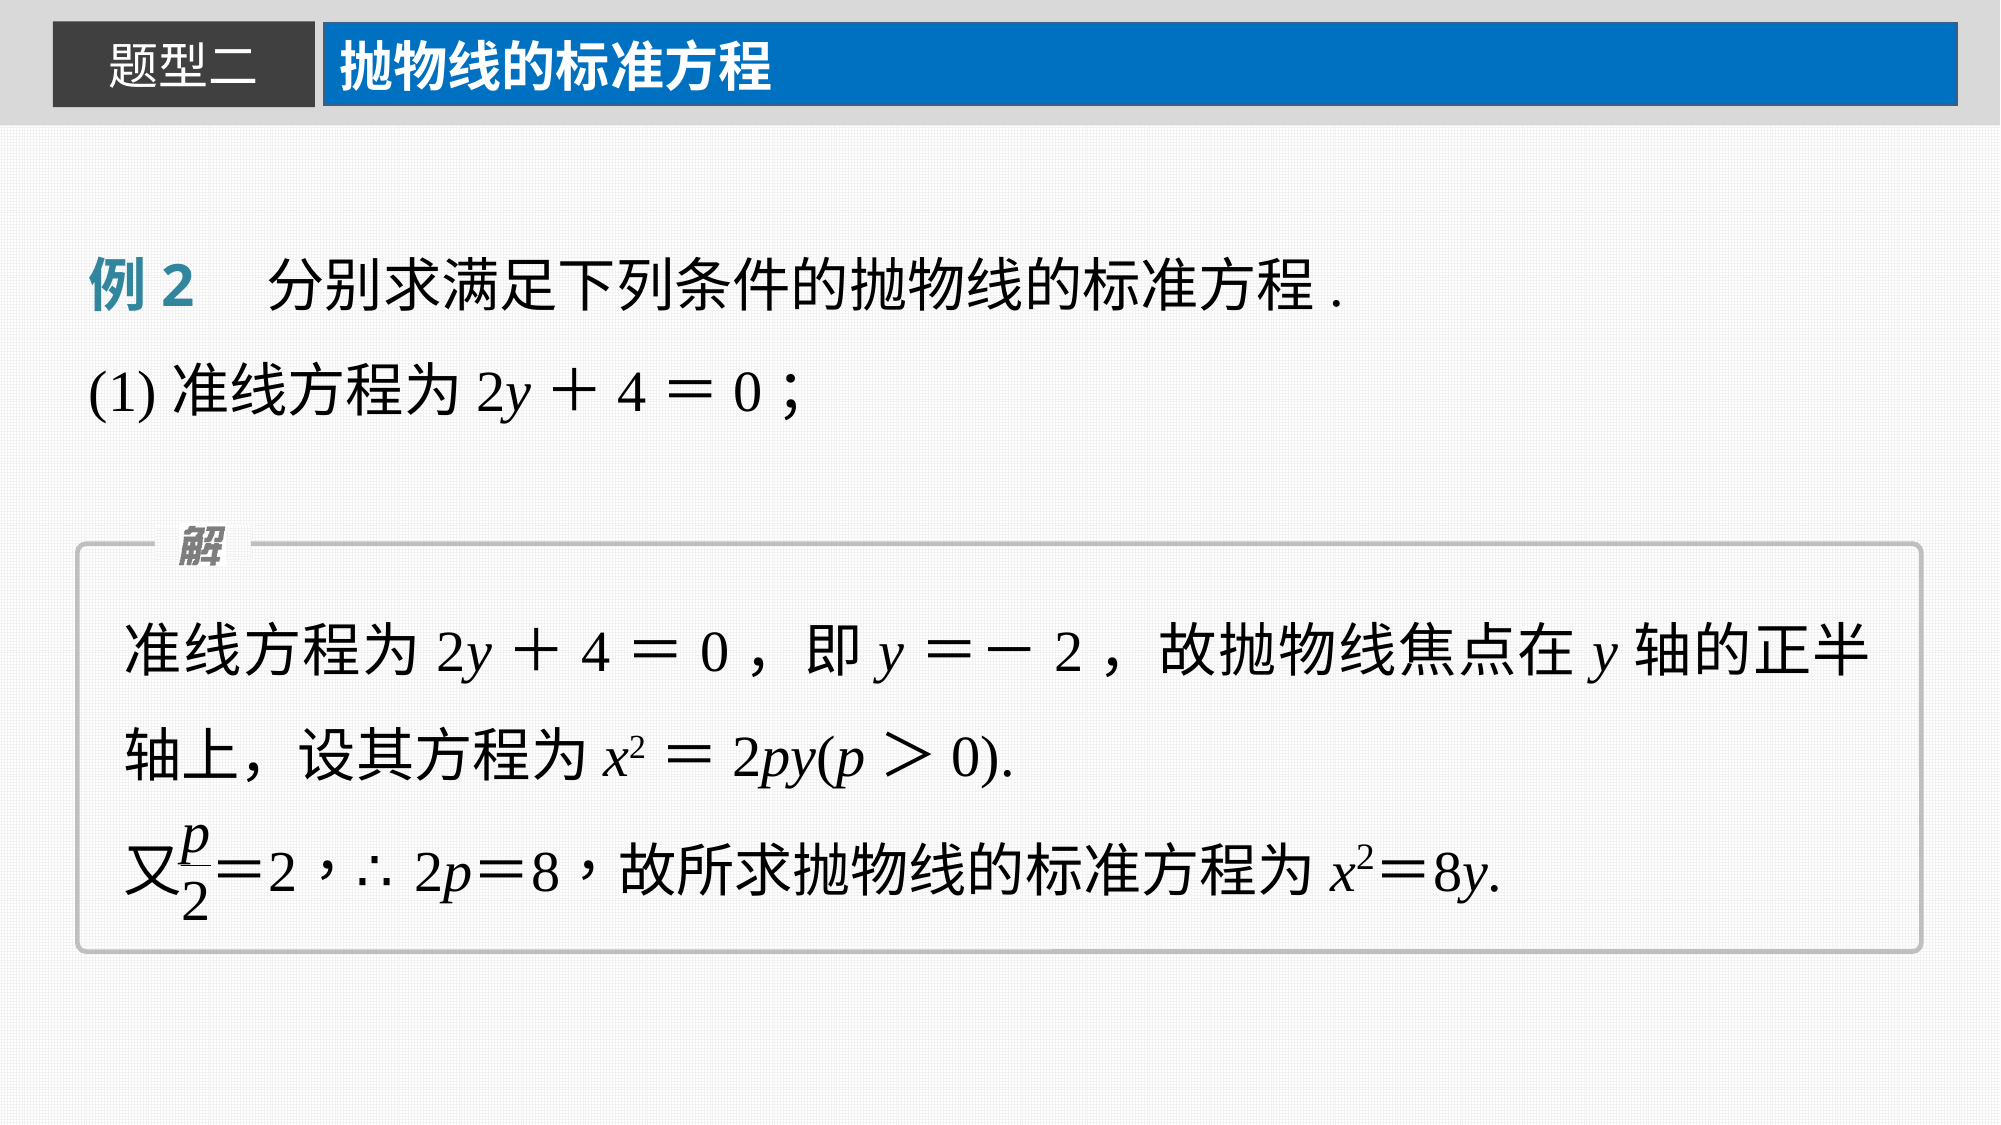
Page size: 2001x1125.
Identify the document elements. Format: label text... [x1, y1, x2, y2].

text_box 抛物线的标准方程 [324, 24, 1532, 105]
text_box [77, 523, 1922, 952]
text_box 题型二 [60, 26, 308, 102]
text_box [123, 786, 1886, 965]
text_box 例2 分别求满足下列条件的抛物线的标准方程. (1)准线方程为2y＋4＝0； [74, 205, 1929, 430]
